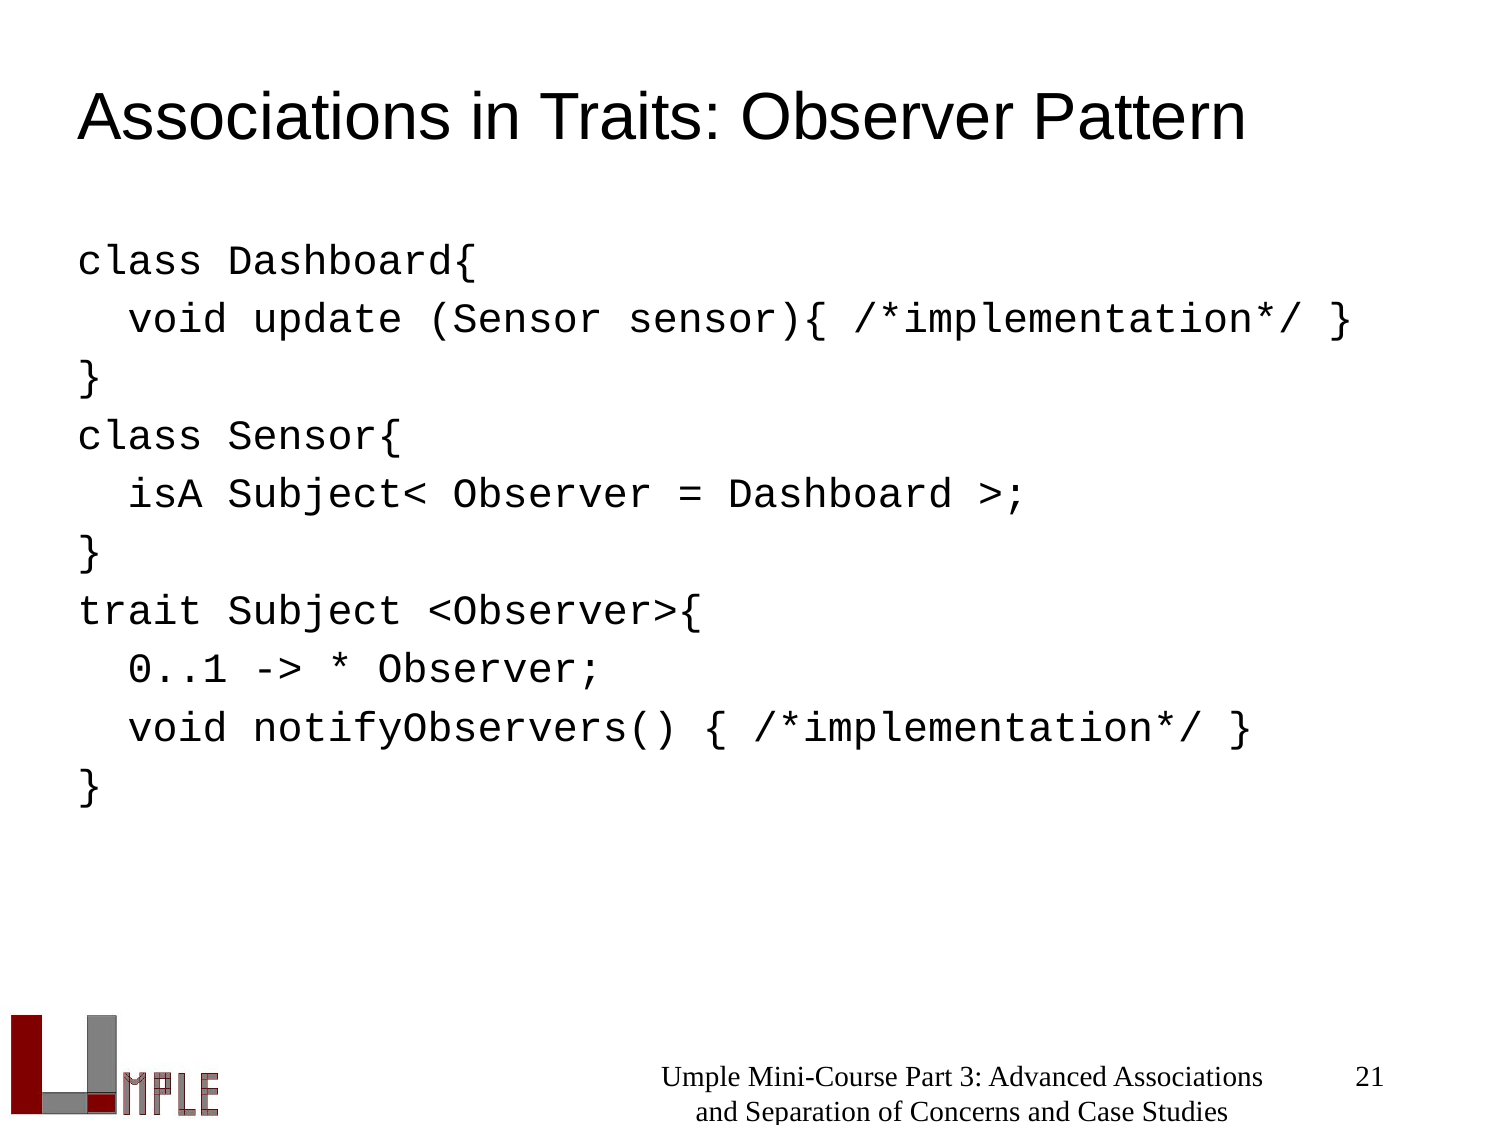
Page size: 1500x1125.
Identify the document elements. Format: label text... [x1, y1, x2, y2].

list class Dashboard{ void update (Sensor sensor){ /*implementation*/ } } class Sensor{ isA Subject< Observer = Dashboard >; } trait Subject <Observer>{ 0..1 -> * Observer; void notifyObservers() { /*implementation*/ } } [62, 224, 1413, 1013]
slide_number 21 [1325, 1050, 1400, 1125]
title Associations in Traits: Observer Pattern [62, 37, 1413, 188]
footer Umple Mini-Course Part 3: Advanced Associations and Separation of Concerns and Case Studies [624, 1050, 1300, 1125]
picture [3, 1006, 224, 1125]
